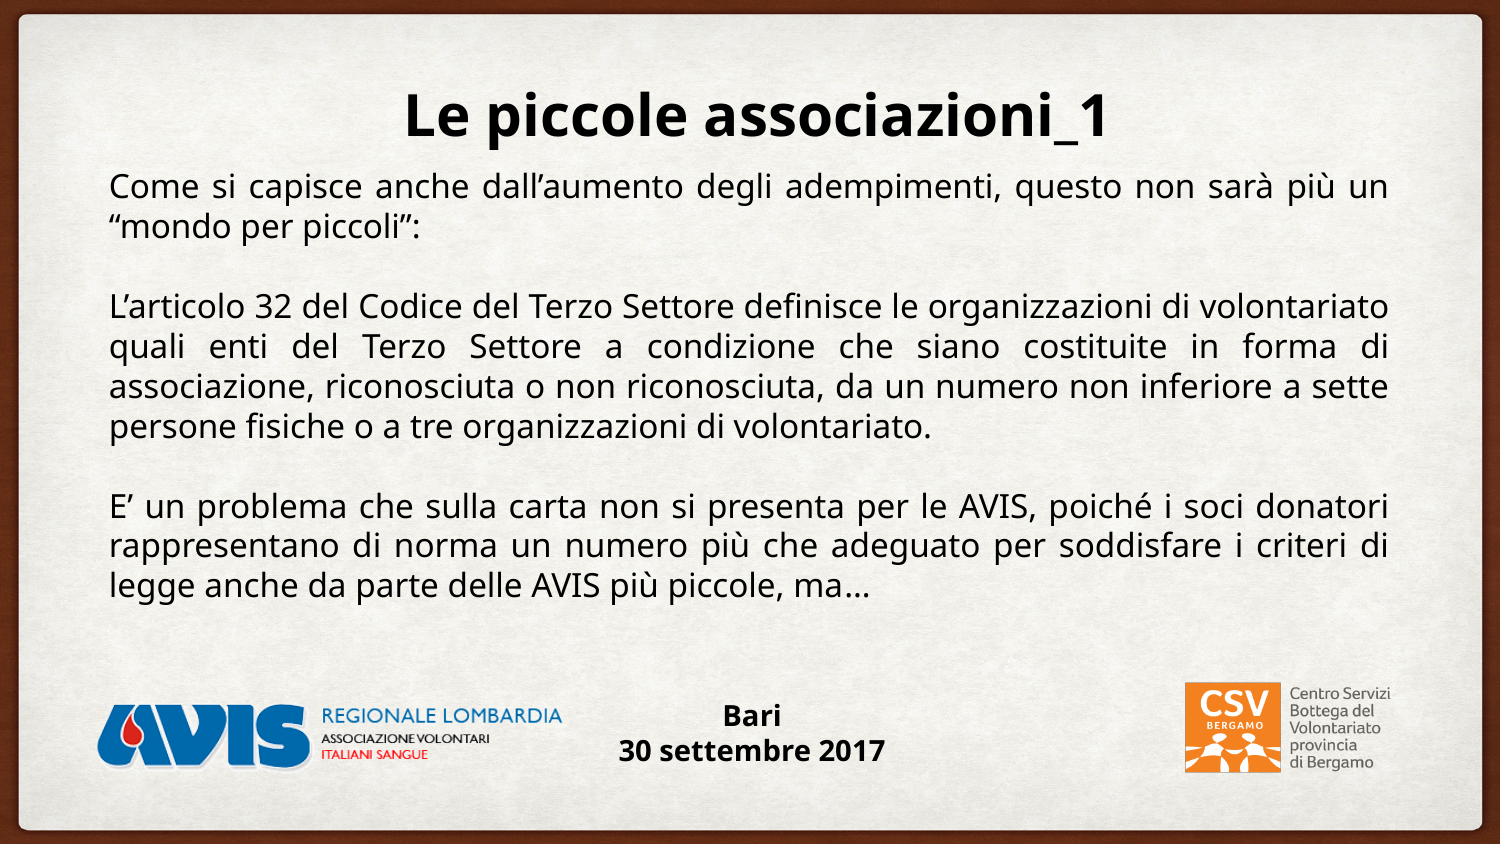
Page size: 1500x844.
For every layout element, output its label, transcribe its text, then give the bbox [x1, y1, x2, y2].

text_box Come si capisce anche dall’aumento degli adempimenti, questo non sarà più un “mondo per piccoli”: L’articolo 32 del Codice del Terzo Settore definisce le organizzazioni di volontariato quali enti del Terzo Settore a condizione che siano costituite in forma di associazione, riconosciuta o non riconosciuta, da un numero non inferiore a sette persone fisiche o a tre organizzazioni di volontariato. E’ un problema che sulla carta non si presenta per le AVIS, poiché i soci donatori rappresentano di norma un numero più che adeguato per soddisfare i criteri di legge anche da parte delle AVIS più piccole, ma… [94, 157, 1407, 612]
text_box Le piccole associazioni_1 [84, 70, 1431, 156]
picture [0, 0, 1500, 844]
text_box Bari 30 settembre 2017 [558, 689, 946, 775]
